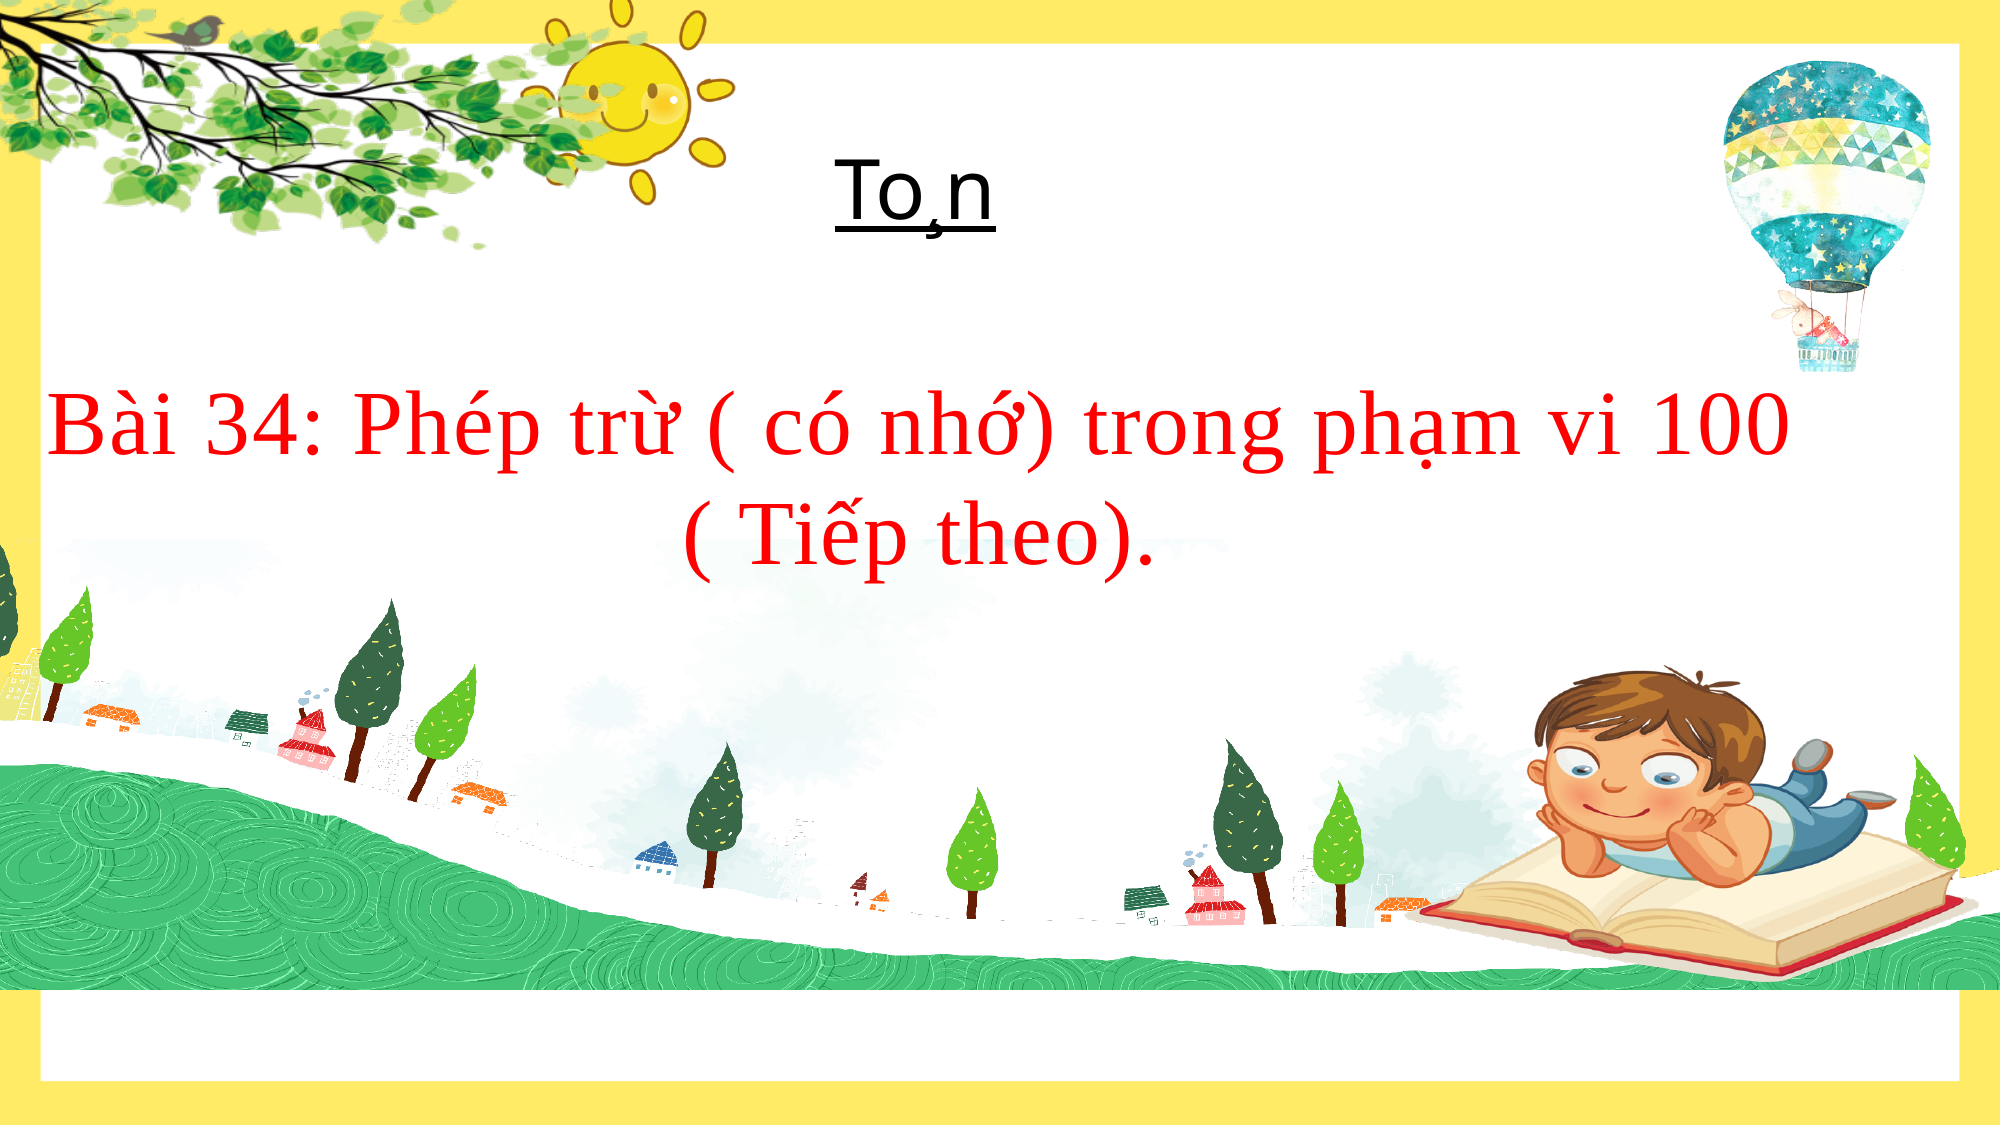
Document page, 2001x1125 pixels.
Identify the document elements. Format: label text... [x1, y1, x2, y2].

picture [0, 539, 2000, 990]
text_box To¸n [802, 128, 1391, 244]
picture [0, 0, 802, 285]
picture [1700, 35, 1979, 390]
text_box Bài 34: Phép trừ ( có nhớ) trong phạm vi 100 ( Tiếp theo). [0, 355, 1867, 539]
